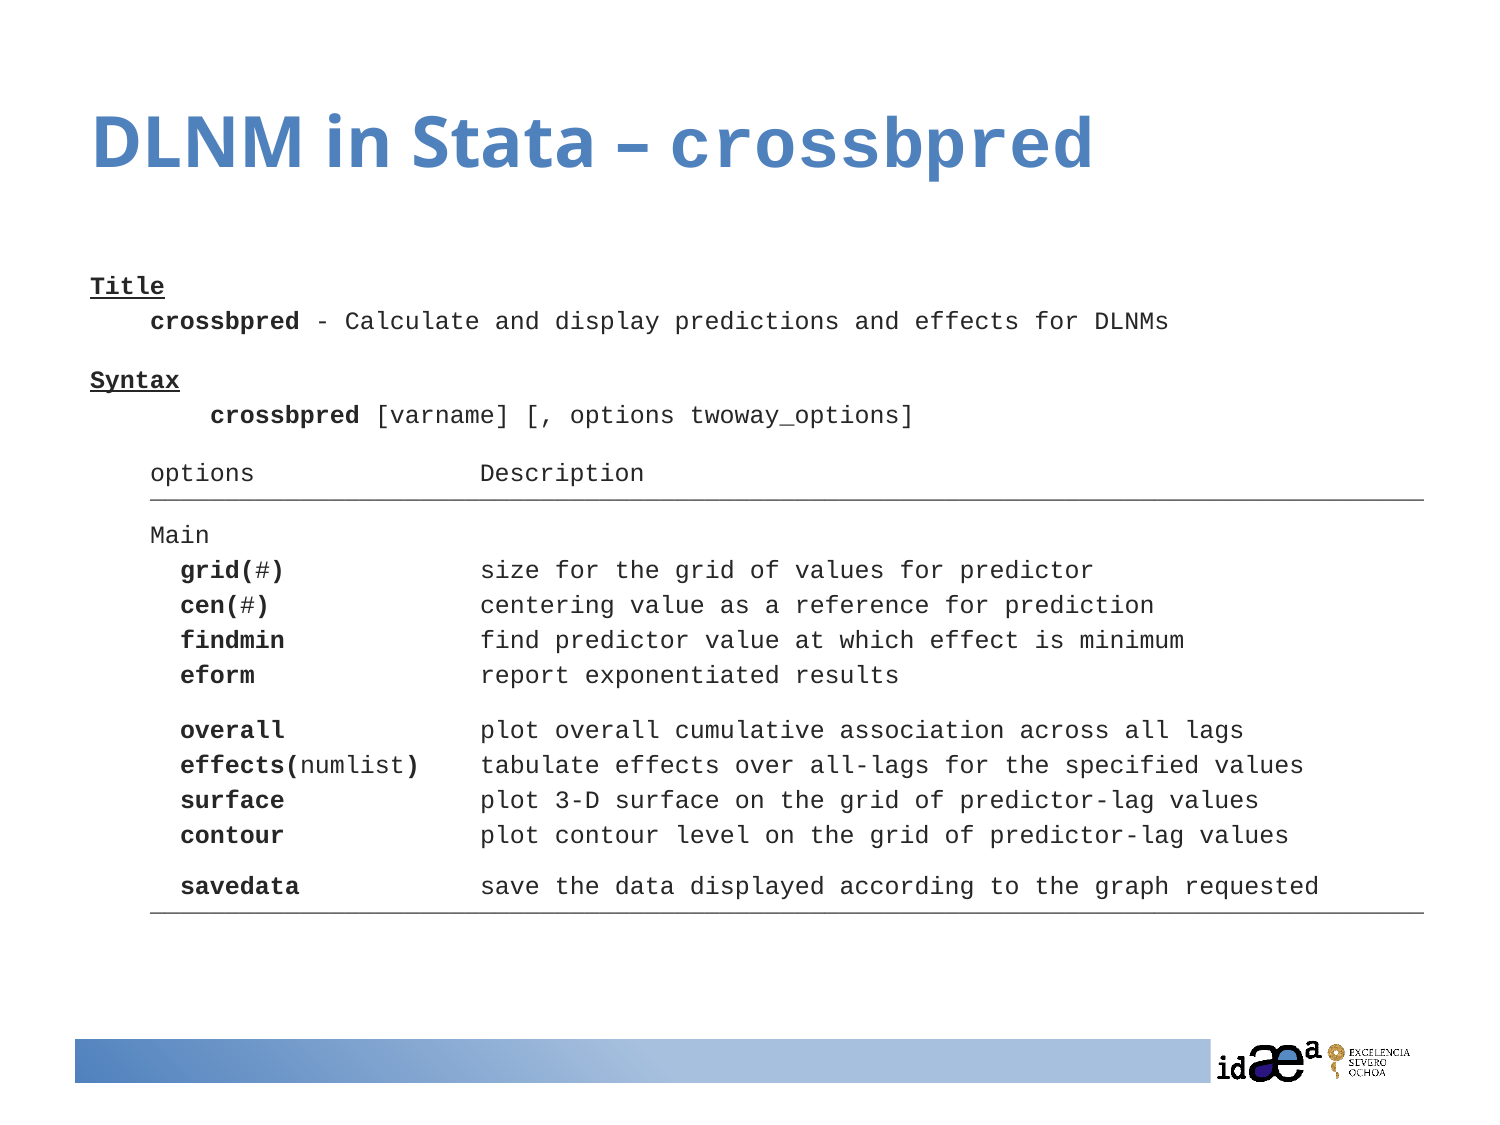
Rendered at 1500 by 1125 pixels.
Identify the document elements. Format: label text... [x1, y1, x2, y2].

list Title crossbpred - Calculate and display predictions and effects for DLNMs Syntax crossbpred [varname] [, options twoway_options] options Description _____________________________________________________________________________________ Main grid(#) size for the grid of values for predictor cen(#) centering value as a reference for prediction findmin find predictor value at which effect is minimum eform report exponentiated results overall plot overall cumulative association across all lags effects(numlist) tabulate effects over all-lags for the specified values surface plot 3-D surface on the grid of predictor-lag values contour plot contour level on the grid of predictor-lag values savedata save the data displayed according to the graph requested _____________________________________________________________________________________ [75, 262, 1500, 1080]
title DLNM in Stata – crossbpred [75, 45, 1425, 233]
